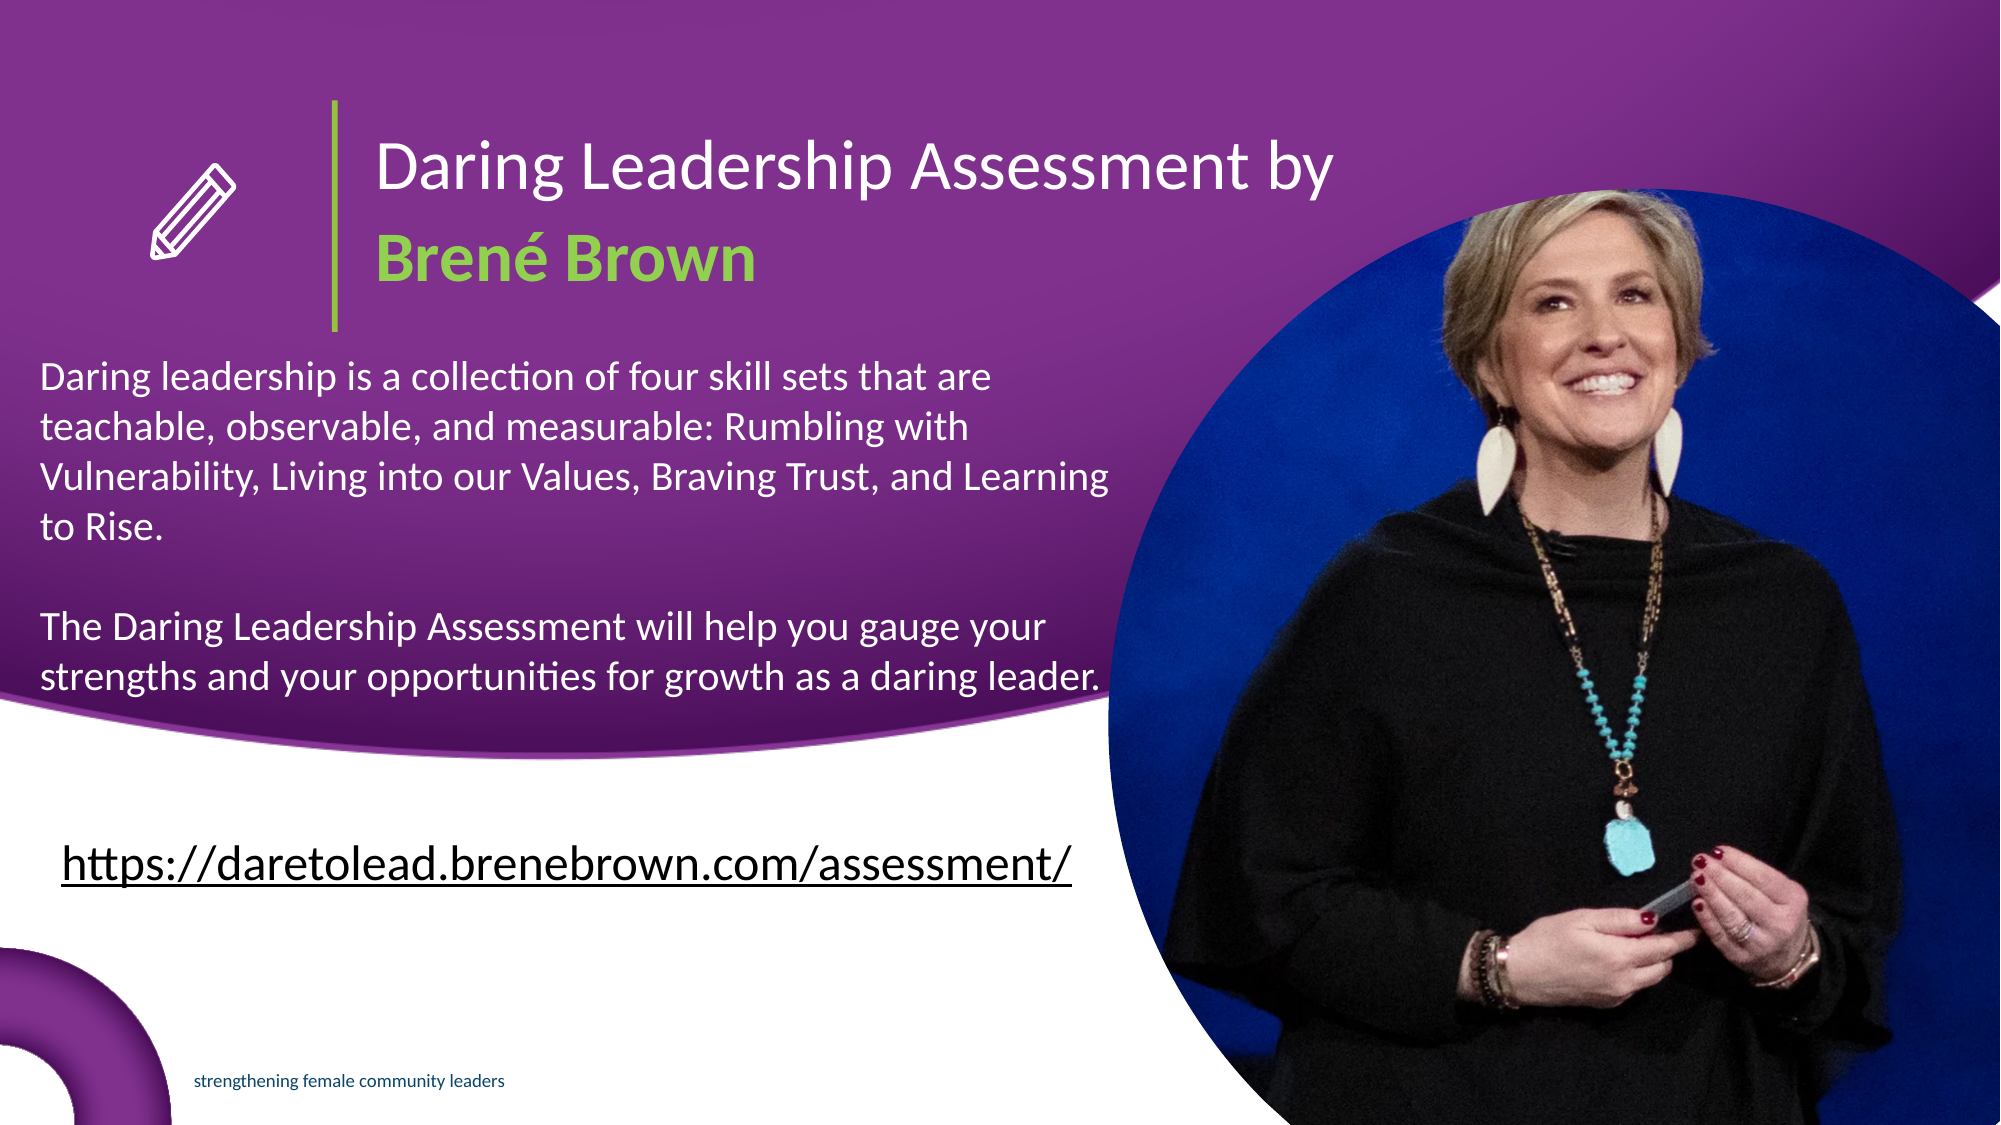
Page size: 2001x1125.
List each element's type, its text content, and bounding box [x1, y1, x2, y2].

picture [0, 937, 189, 1125]
picture [0, 0, 2000, 1125]
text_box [152, 165, 234, 258]
text_box Daring leadership is a collection of four skill sets that are teachable, observable, and measurable: Rumbling with Vulnerability, Living into our Values, Braving Trust, and Learning to Rise. The Daring Leadership Assessment will help you gauge your strengths and your opportunities for growth as a daring leader. [24, 341, 1108, 857]
text_box https://daretolead.brenebrown.com/assessment/ [46, 823, 1108, 899]
list Daring Leadership Assessment by Brené Brown [360, 119, 1425, 307]
